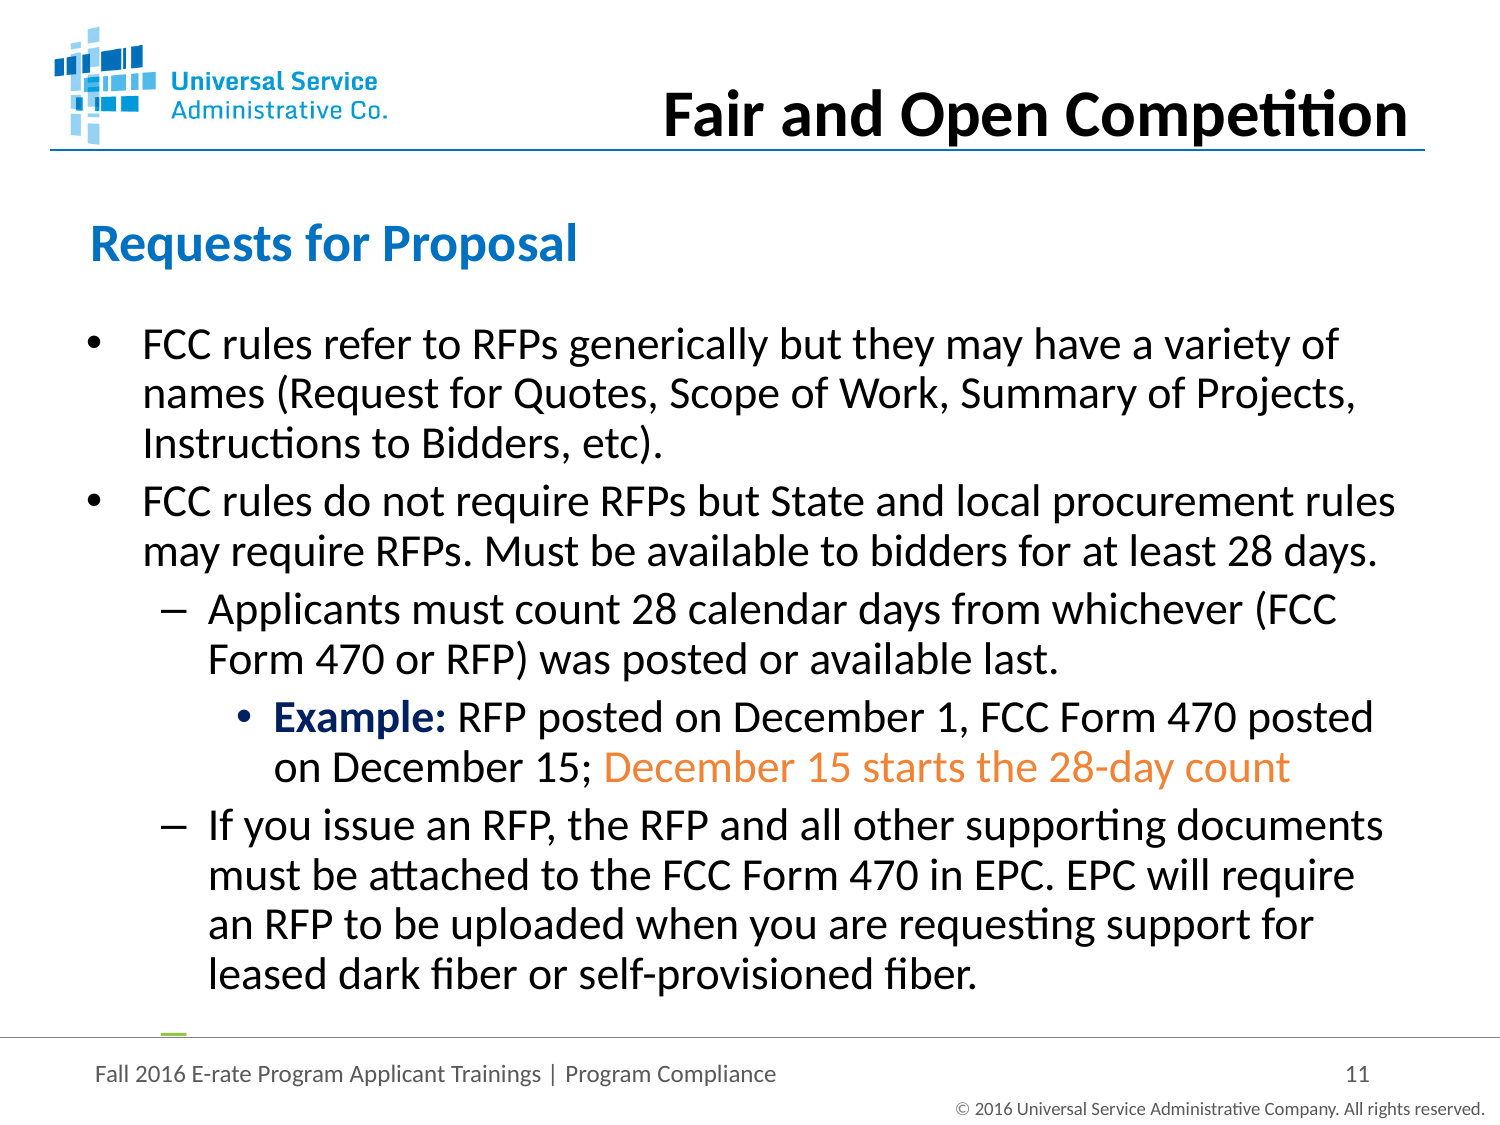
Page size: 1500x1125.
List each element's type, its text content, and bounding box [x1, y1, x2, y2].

list FCC rules refer to RFPs generically but they may have a variety of names (Request for Quotes, Scope of Work, Summary of Projects, Instructions to Bidders, etc). FCC rules do not require RFPs but State and local procurement rules may require RFPs. Must be available to bidders for at least 28 days. Applicants must count 28 calendar days from whichever (FCC Form 470 or RFP) was posted or available last. Example: RFP posted on December 1, FCC Form 470 posted on December 15; December 15 starts the 28-day count If you issue an RFP, the RFP and all other supporting documents must be attached to the FCC Form 470 in EPC. EPC will require an RFP to be uploaded when you are requesting support for leased dark fiber or self-provisioned fiber. [71, 312, 1422, 1038]
picture [5, 16, 435, 158]
list Fair and Open Competition [512, 62, 1425, 150]
list Requests for Proposal [75, 200, 1425, 300]
